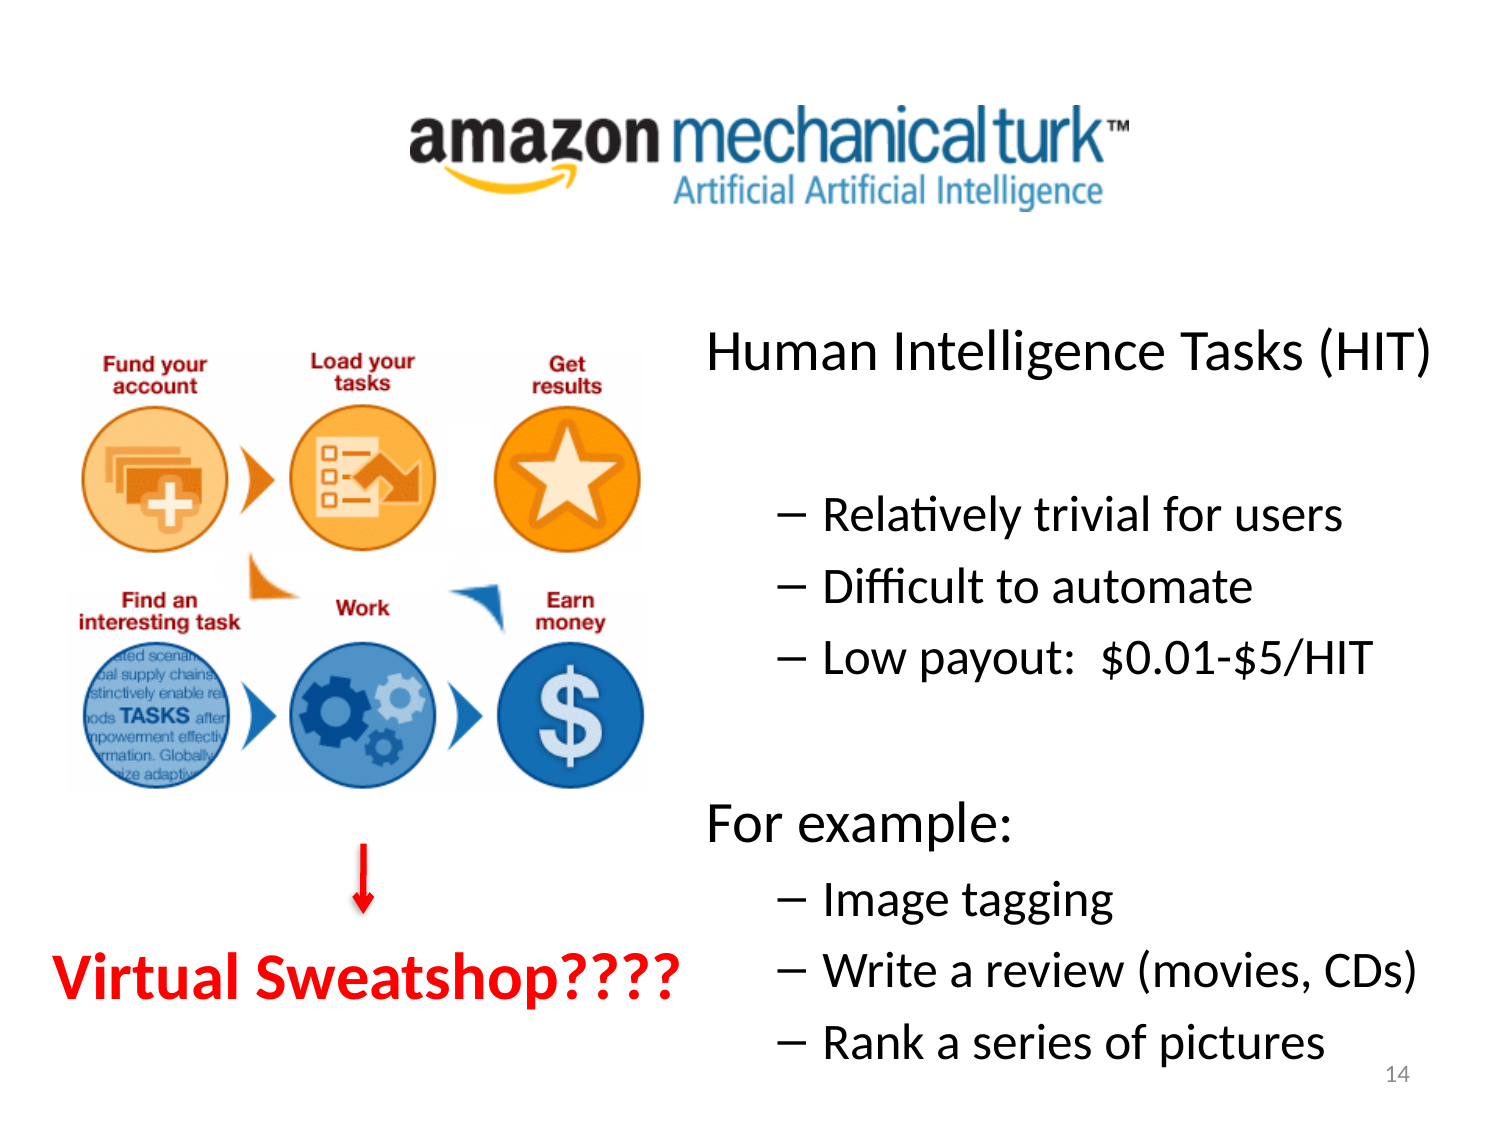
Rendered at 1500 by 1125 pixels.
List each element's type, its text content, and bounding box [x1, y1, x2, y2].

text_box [58, 339, 669, 809]
list Human Intelligence Tasks (HIT) Relatively trivial for users Difficult to automate Low payout: $0.01-$5/HIT For example: Image tagging Write a review (movies, CDs) Rank a series of pictures [691, 304, 1500, 1090]
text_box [34, 843, 702, 1022]
slide_number 14 [1074, 1042, 1425, 1103]
picture [409, 105, 1130, 212]
title Mechanical Turk [75, 45, 1425, 233]
